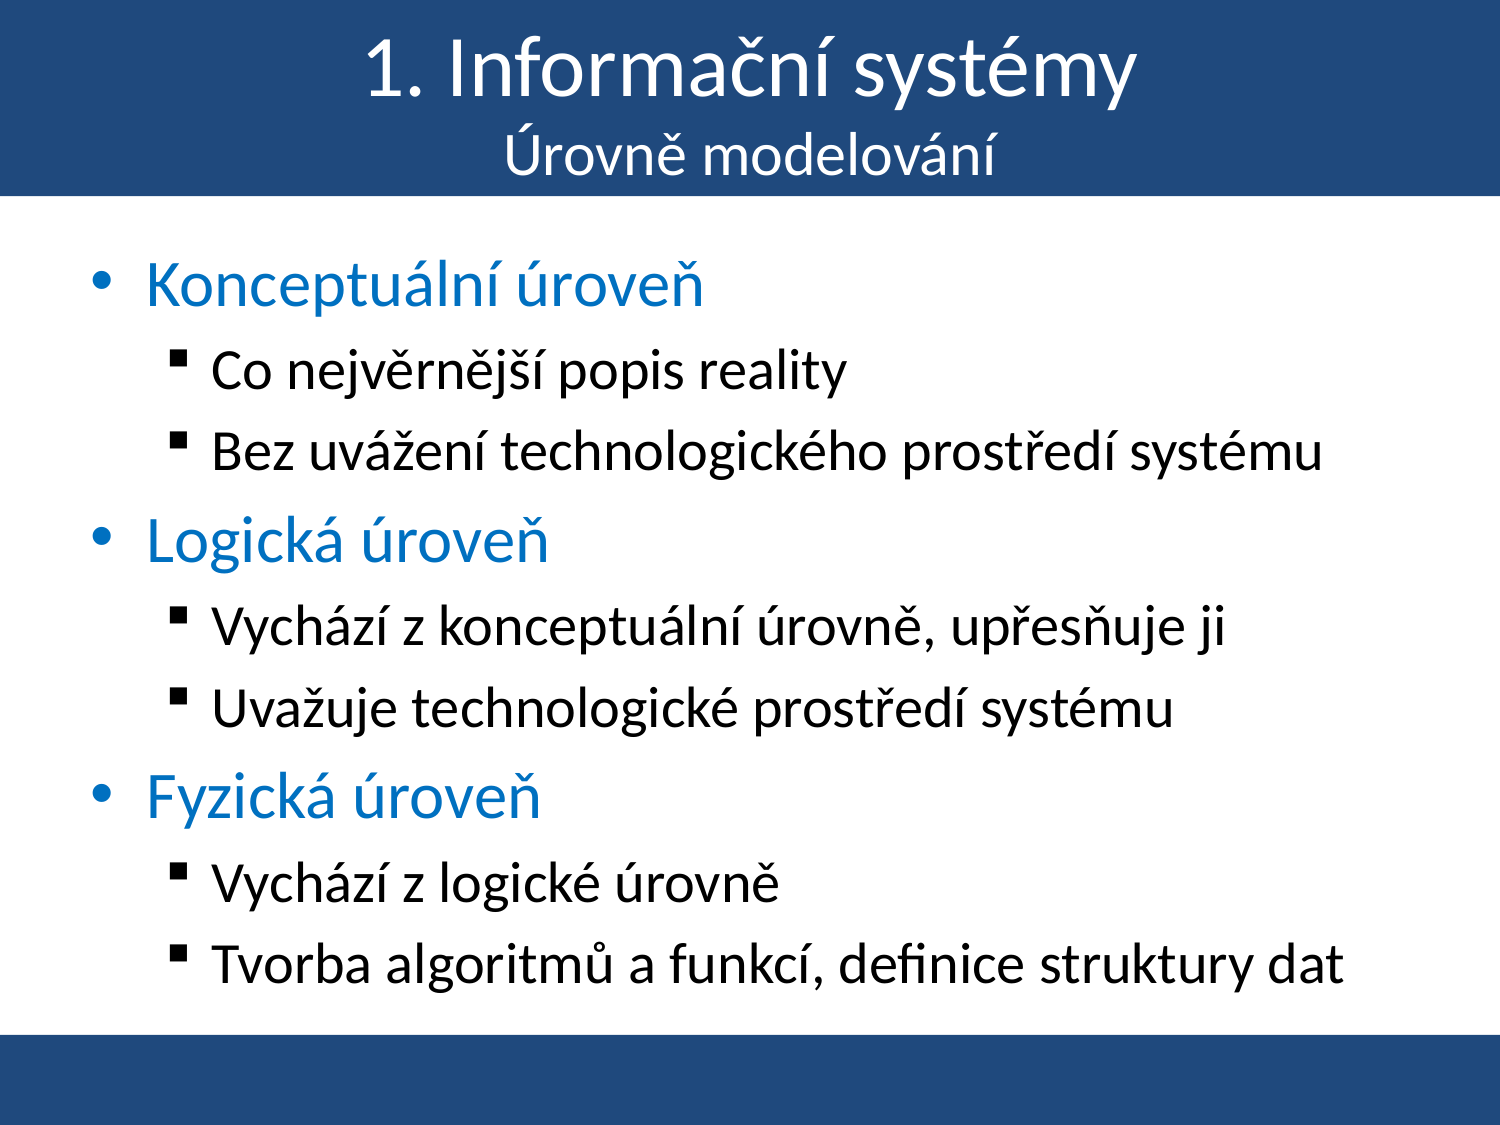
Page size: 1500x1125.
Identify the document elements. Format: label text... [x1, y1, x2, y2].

list Konceptuální úroveň Co nejvěrnější popis reality Bez uvážení technologického prostředí systému Logická úroveň Vychází z konceptuální úrovně, upřesňuje ji Uvažuje technologické prostředí systému Fyzická úroveň Vychází z logické úrovně Tvorba algoritmů a funkcí, definice struktury dat [75, 231, 1425, 1005]
title 1. Informační systémy Úrovně modelování [0, 0, 1500, 197]
